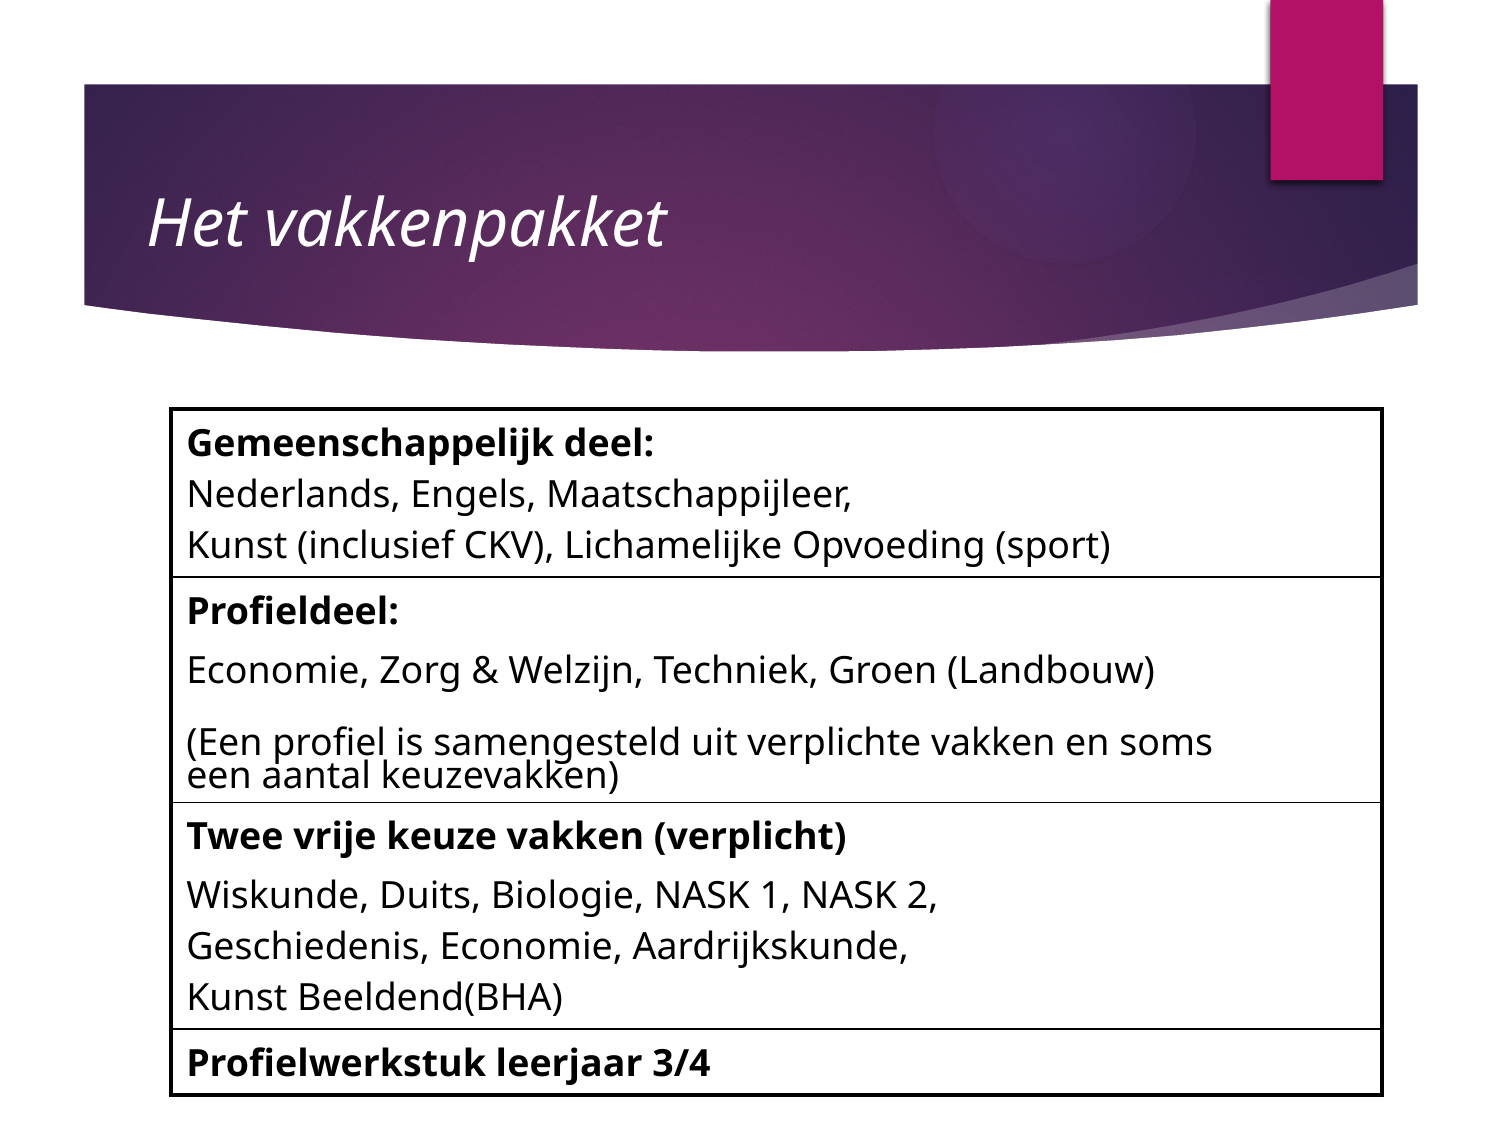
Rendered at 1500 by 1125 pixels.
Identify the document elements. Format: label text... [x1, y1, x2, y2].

table_cell Profieldeel: Economie, Zorg & Welzijn, Techniek, Groen (Landbouw) (Een profiel is samengesteld uit verplichte vakken en soms een aantal keuzevakken) [173, 578, 1380, 802]
text_box Het vakkenpakket [131, 127, 1305, 268]
table_cell Twee vrije keuze vakken (verplicht) Wiskunde, Duits, Biologie, NASK 1, NASK 2, Geschiedenis, Economie, Aardrijkskunde, Kunst Beeldend(BHA) [173, 803, 1380, 1028]
table_cell Profielwerkstuk leerjaar 3/4 [173, 1030, 1380, 1093]
table_header Gemeenschappelijk deel: Nederlands, Engels, Maatschappijleer, Kunst (inclusief CKV), Lichamelijke Opvoeding (sport) [173, 411, 1380, 576]
